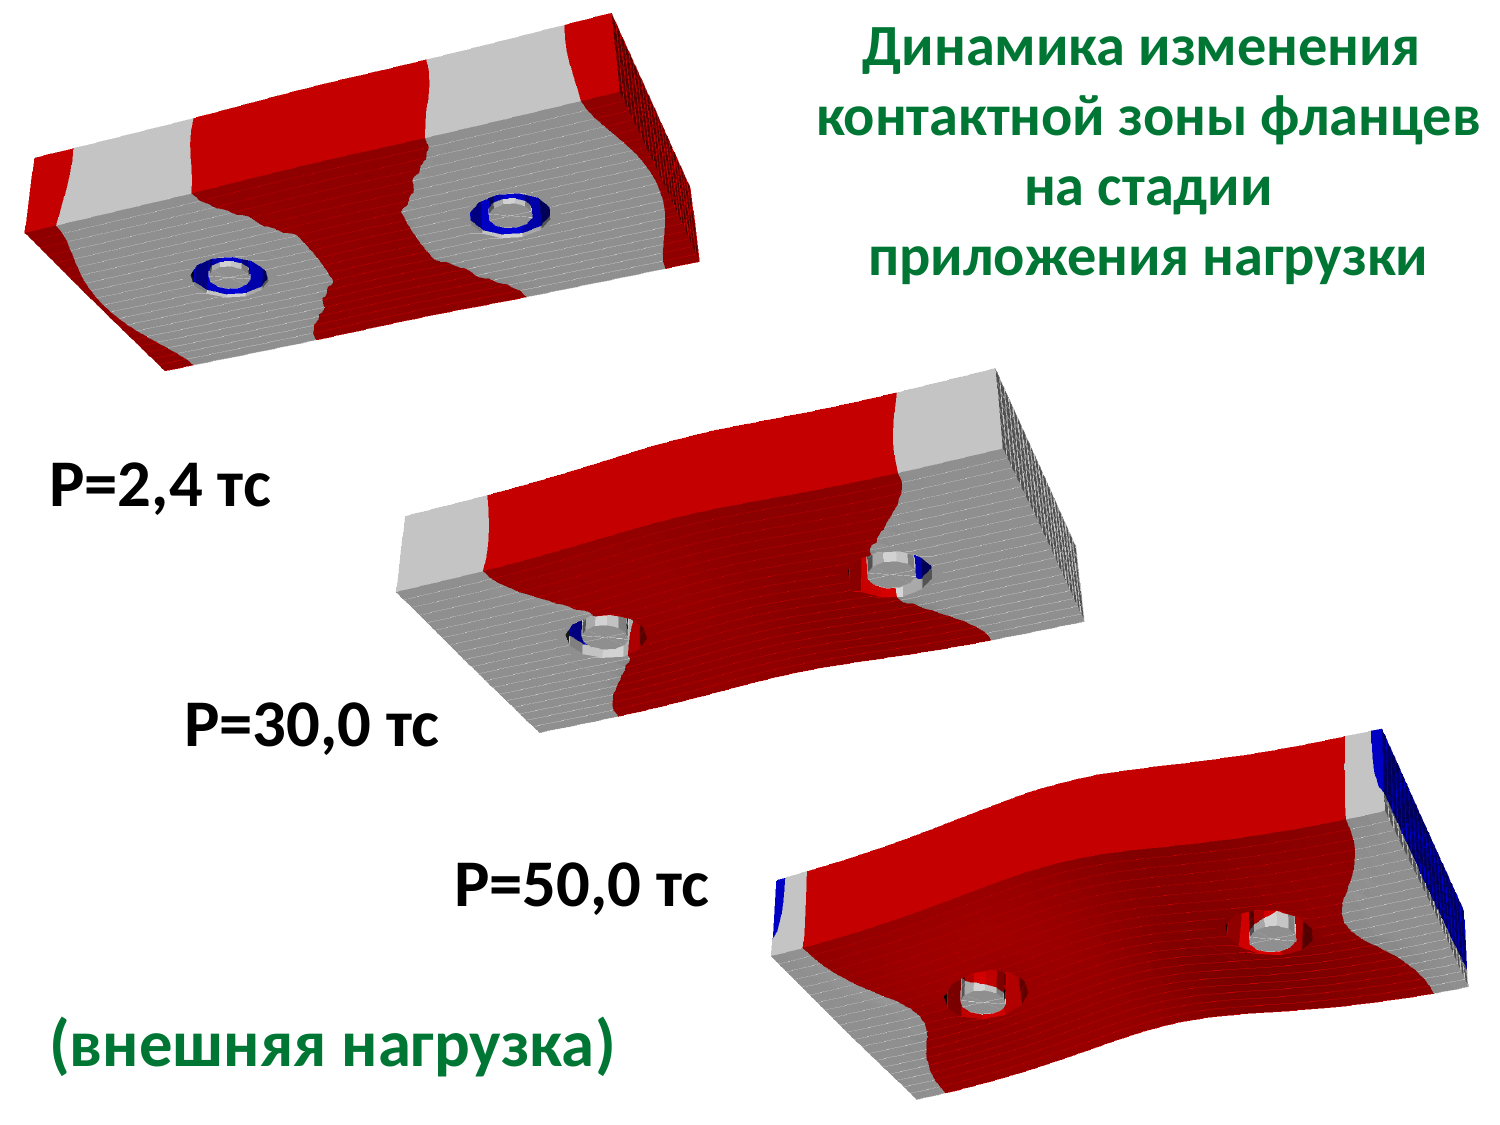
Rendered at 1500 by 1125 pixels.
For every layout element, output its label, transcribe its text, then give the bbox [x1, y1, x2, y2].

text_box P=2,4 тс P=30,0 тс P=50,0 тс (внешняя нагрузка) [34, 432, 725, 1087]
picture [0, 0, 1500, 1125]
text_box Динамика изменения контактной зоны фланцев на стадии приложения нагрузки [787, 0, 1496, 295]
